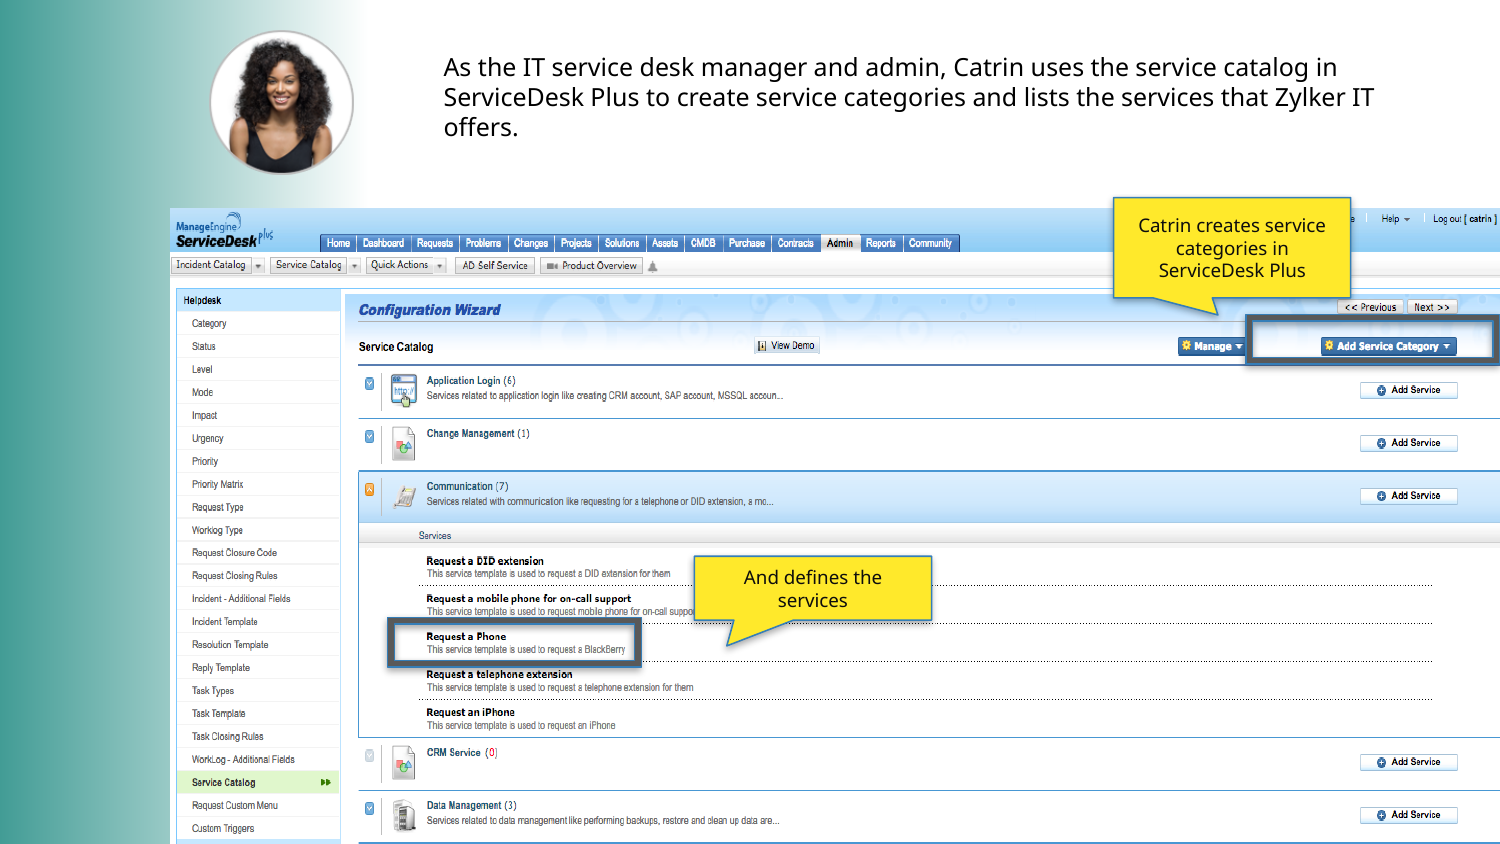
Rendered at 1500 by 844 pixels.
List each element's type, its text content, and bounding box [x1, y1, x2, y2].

text_box [0, 0, 368, 844]
picture [208, 29, 355, 175]
text_box Catrin creates service categories in ServiceDesk Plus [1112, 196, 1352, 206]
picture [162, 208, 1500, 844]
text_box As the IT service desk manager and admin, Catrin uses the service catalog in ServiceDesk Plus to create service categories and lists the services that Zylker IT offers. [428, 44, 1462, 119]
